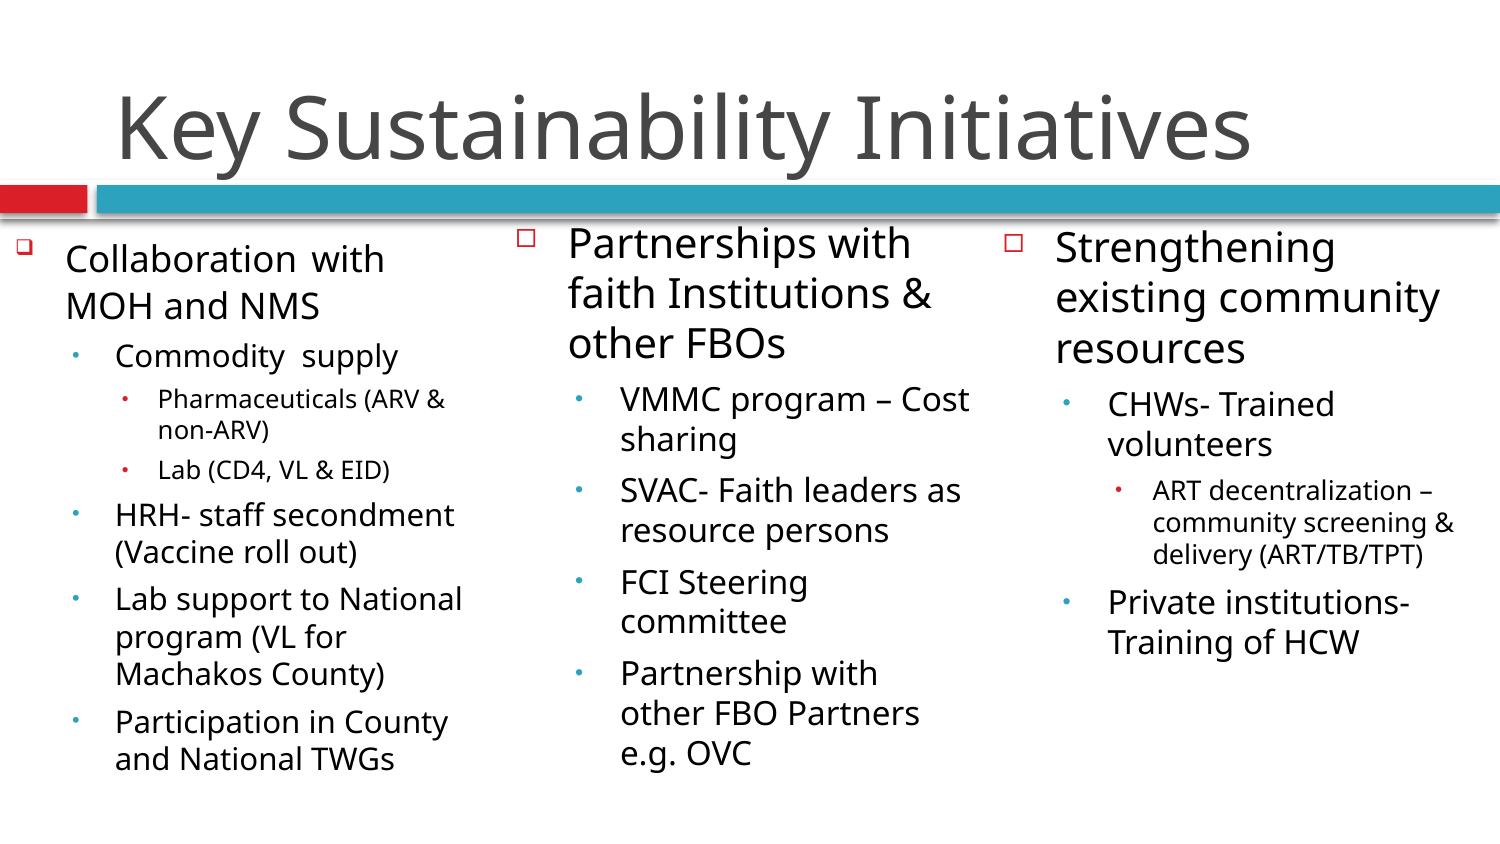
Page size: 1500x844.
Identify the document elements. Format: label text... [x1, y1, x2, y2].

text_box Strengthening existing community resources CHWs- Trained volunteers ART decentralization – community screening & delivery (ART/TB/TPT) Private institutions- Training of HCW [987, 213, 1488, 796]
text_box Partnerships with faith Institutions & other FBOs VMMC program – Cost sharing SVAC- Faith leaders as resource persons FCI Steering committee Partnership with other FBO Partners e.g. OVC [500, 209, 988, 792]
title Key Sustainability Initiatives [99, 19, 1438, 185]
list Collaboration with MOH and NMS Commodity supply Pharmaceuticals (ARV & non-ARV) Lab (CD4, VL & EID) HRH- staff secondment (Vaccine roll out) Lab support to National program (VL for Machakos County) Participation in County and National TWGs [0, 211, 488, 794]
